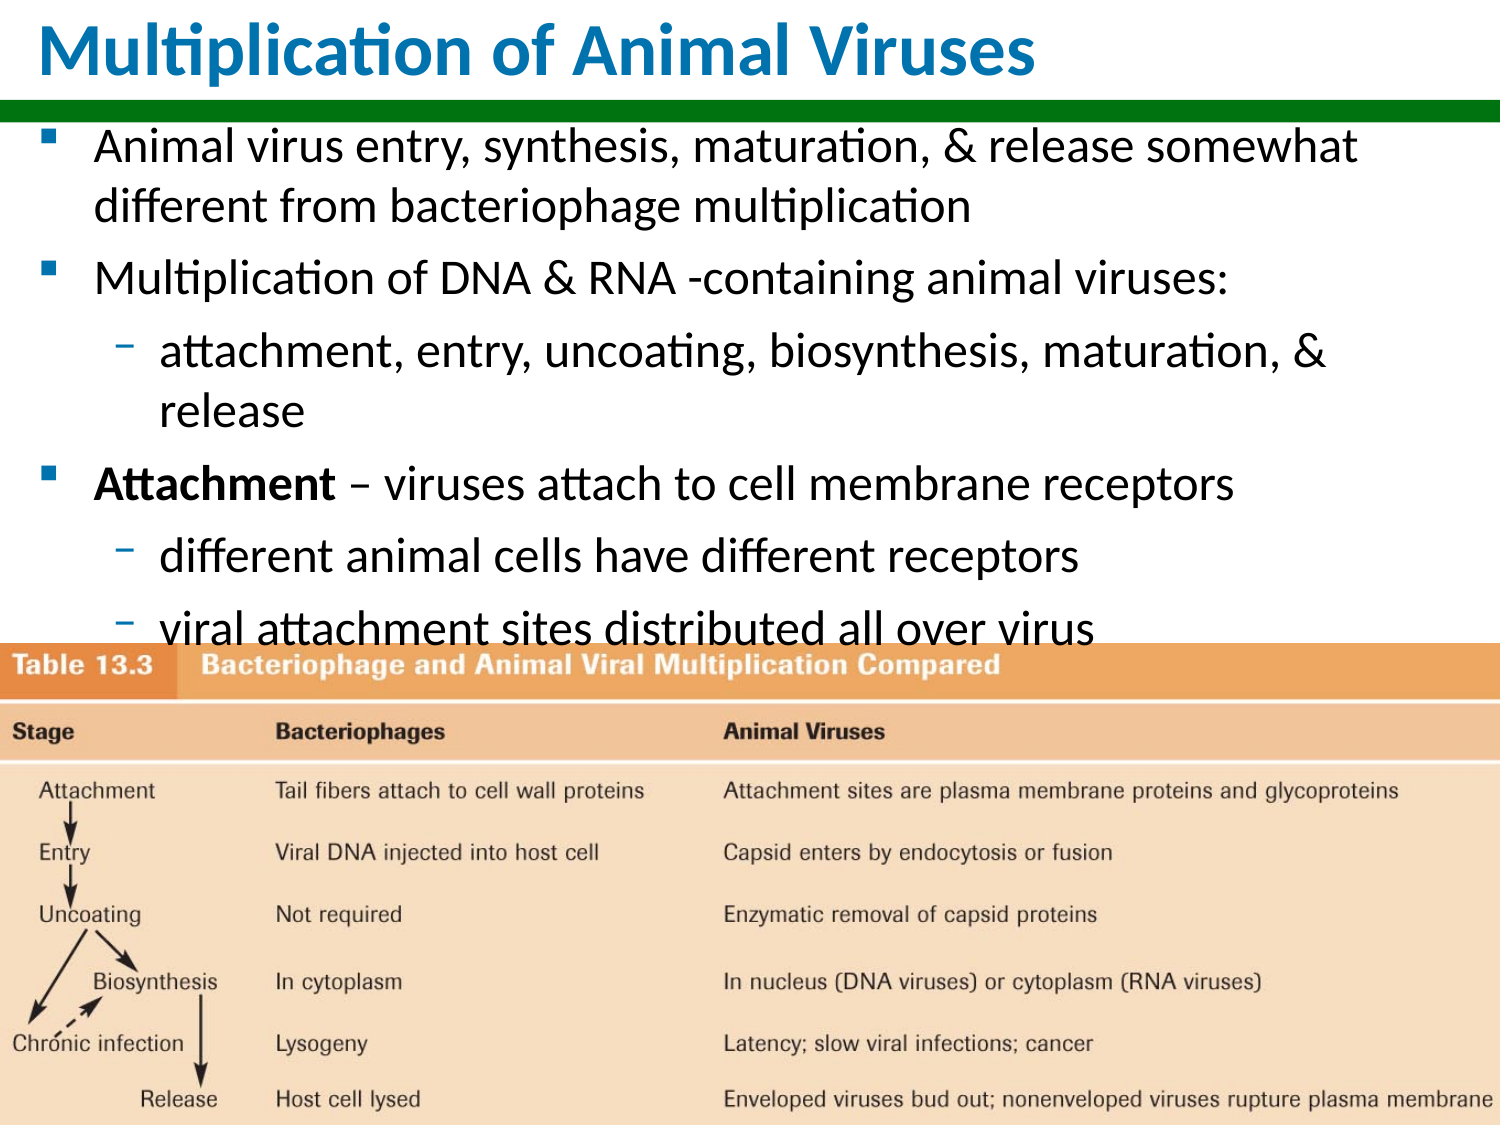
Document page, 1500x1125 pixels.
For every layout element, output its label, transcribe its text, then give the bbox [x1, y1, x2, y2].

picture [0, 642, 1500, 1125]
title Multiplication of Animal Viruses [37, 0, 1463, 113]
list Animal virus entry, synthesis, maturation, & release somewhat different from bacteriophage multiplication Multiplication of DNA & RNA -containing animal viruses: attachment, entry, uncoating, biosynthesis, maturation, & release Attachment – viruses attach to cell membrane receptors different animal cells have different receptors viral attachment sites distributed all over virus [36, 112, 1462, 641]
